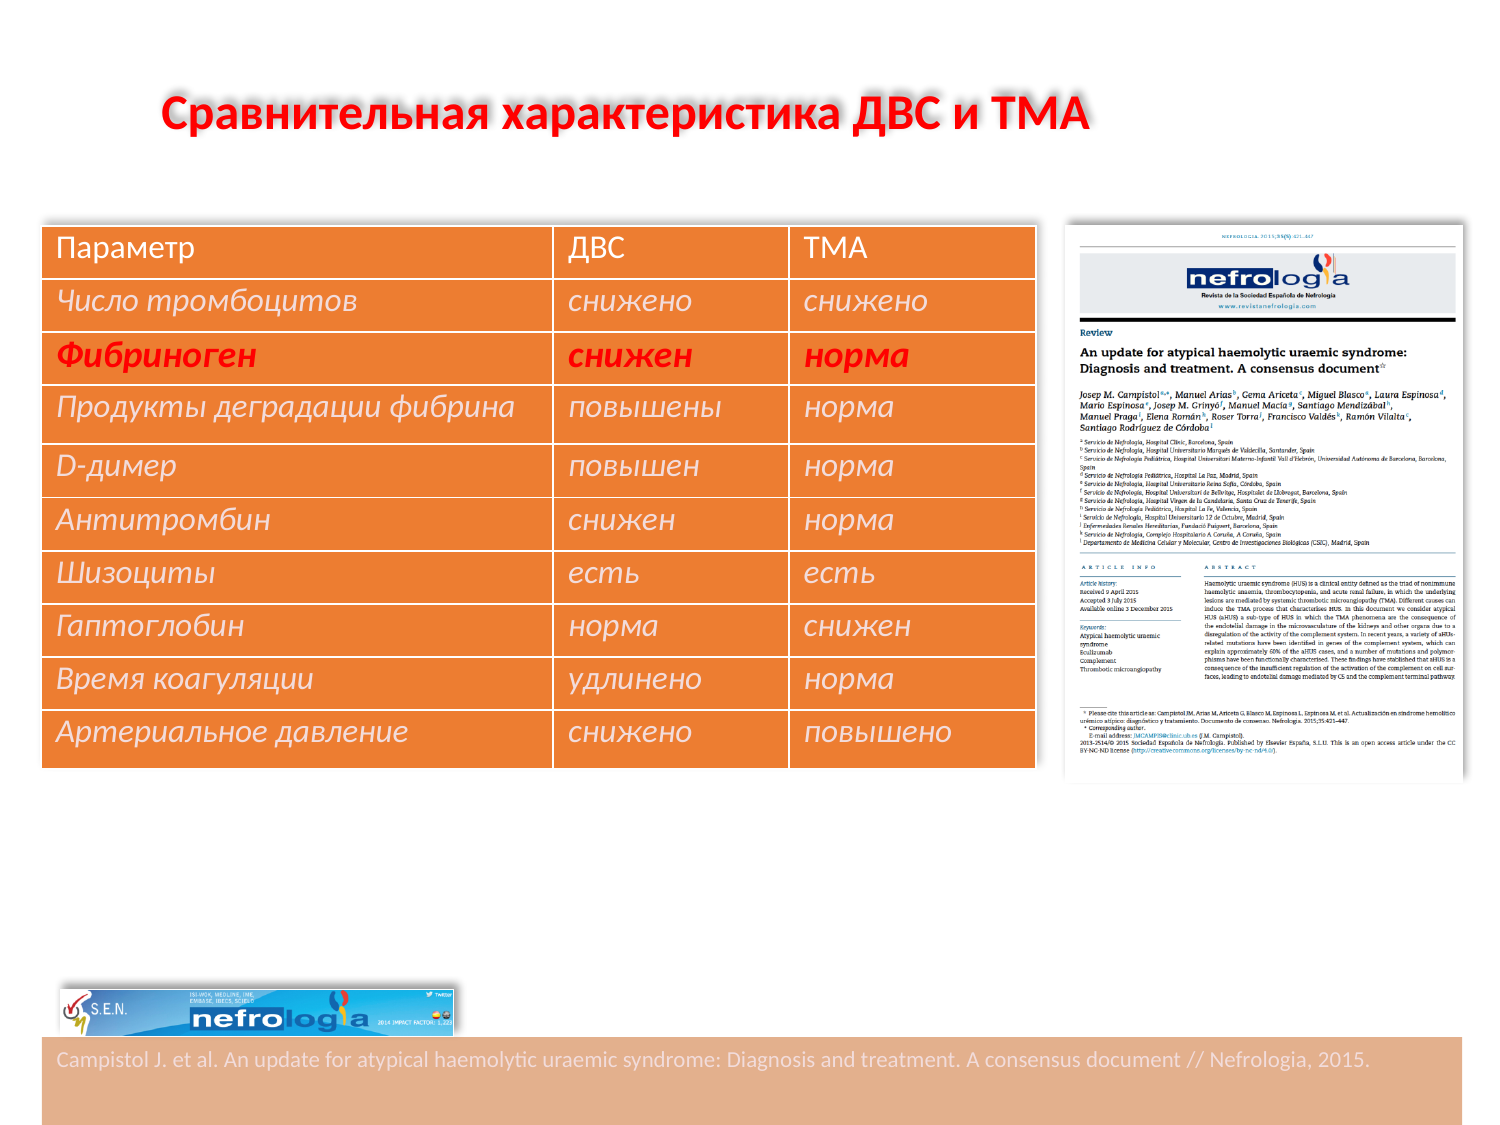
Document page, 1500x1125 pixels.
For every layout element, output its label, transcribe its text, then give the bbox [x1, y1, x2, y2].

table_cell Антитромбин [42, 498, 552, 550]
table_cell повышены [554, 386, 788, 443]
text_box Campistol J. et al. An update for atypical haemolytic uraemic syndrome: Diagnosis and treatment. A consensus document // Nefrologia, 2015. [41, 1037, 1463, 1125]
table_cell норма [790, 333, 1035, 384]
title Сравнительная характеристика ДВС и ТМА [42, 70, 1209, 149]
table_cell снижен [790, 605, 1035, 656]
table_cell норма [790, 658, 1035, 709]
table_cell есть [554, 552, 788, 603]
table_cell повышено [790, 711, 1035, 768]
picture [1065, 225, 1463, 783]
table_cell норма [790, 498, 1035, 550]
table_cell Артериальное давление [42, 711, 552, 768]
table_cell Шизоциты [42, 552, 552, 603]
table_header ДВС [554, 227, 788, 278]
table_cell Продукты деградации фибрина [42, 386, 552, 443]
table_cell Время коагуляции [42, 658, 552, 709]
table_cell снижено [554, 280, 788, 331]
table_header ТМА [790, 227, 1035, 278]
table_cell норма [790, 386, 1035, 443]
table_cell есть [790, 552, 1035, 603]
table_cell Гаптоглобин [42, 605, 552, 656]
table_cell D-димер [42, 445, 552, 497]
table_cell удлинено [554, 658, 788, 709]
table_cell снижен [554, 333, 788, 384]
table_cell повышен [554, 445, 788, 497]
table_cell снижено [790, 280, 1035, 331]
table_header Параметр [42, 227, 552, 278]
table_cell снижен [554, 498, 788, 550]
picture [59, 989, 454, 1037]
table_cell Число тромбоцитов [42, 280, 552, 331]
table_cell норма [790, 445, 1035, 497]
table_cell снижено [554, 711, 788, 768]
table_cell Фибриноген [42, 333, 552, 384]
table_cell норма [554, 605, 788, 656]
